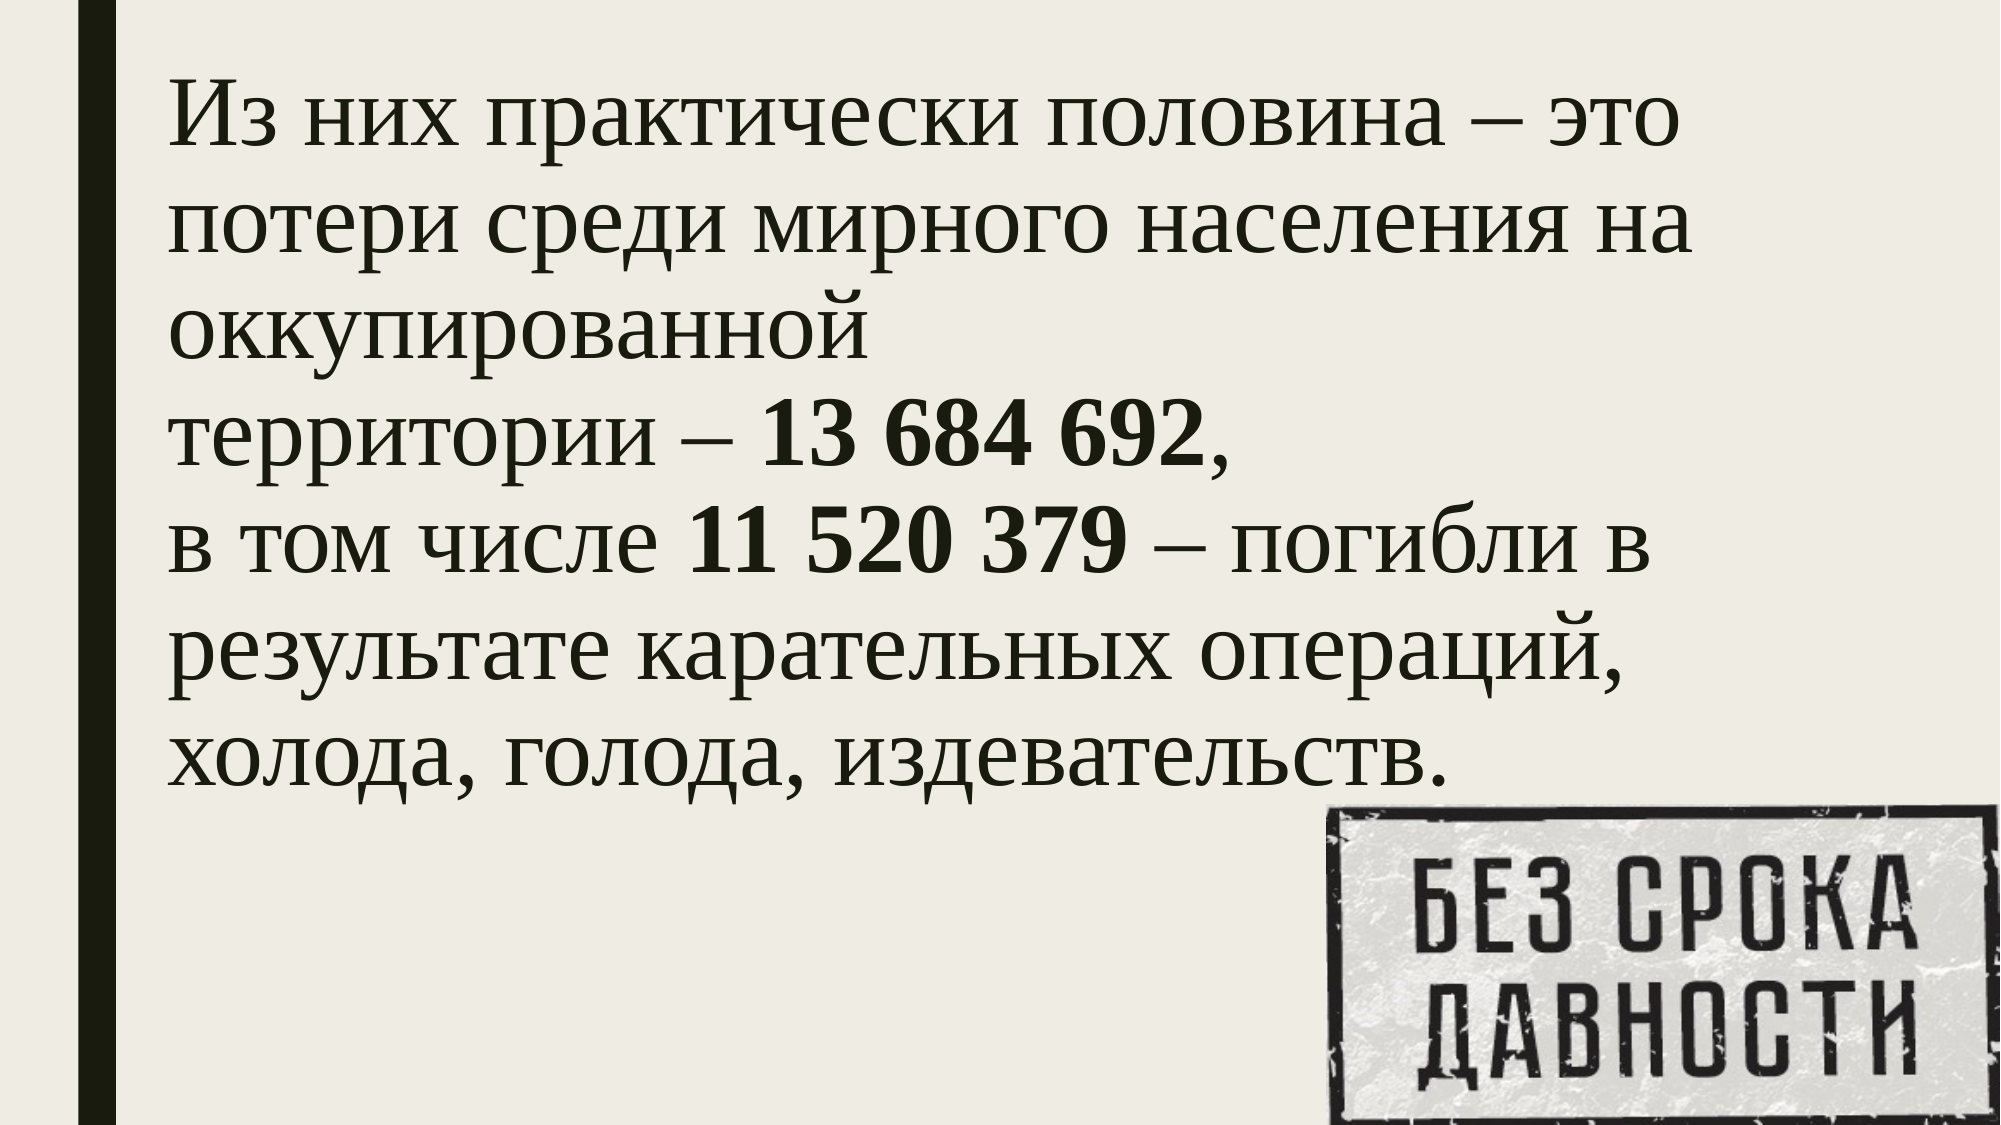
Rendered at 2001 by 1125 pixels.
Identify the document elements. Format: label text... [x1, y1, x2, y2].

picture [1326, 804, 2000, 1125]
title Из них практически половина – это потери среди мирного населения на оккупированной территории – 13 684 692, в том числе 11 520 379 – погибли в результате карательных операций, холода, голода, издевательств. [152, 52, 1940, 576]
